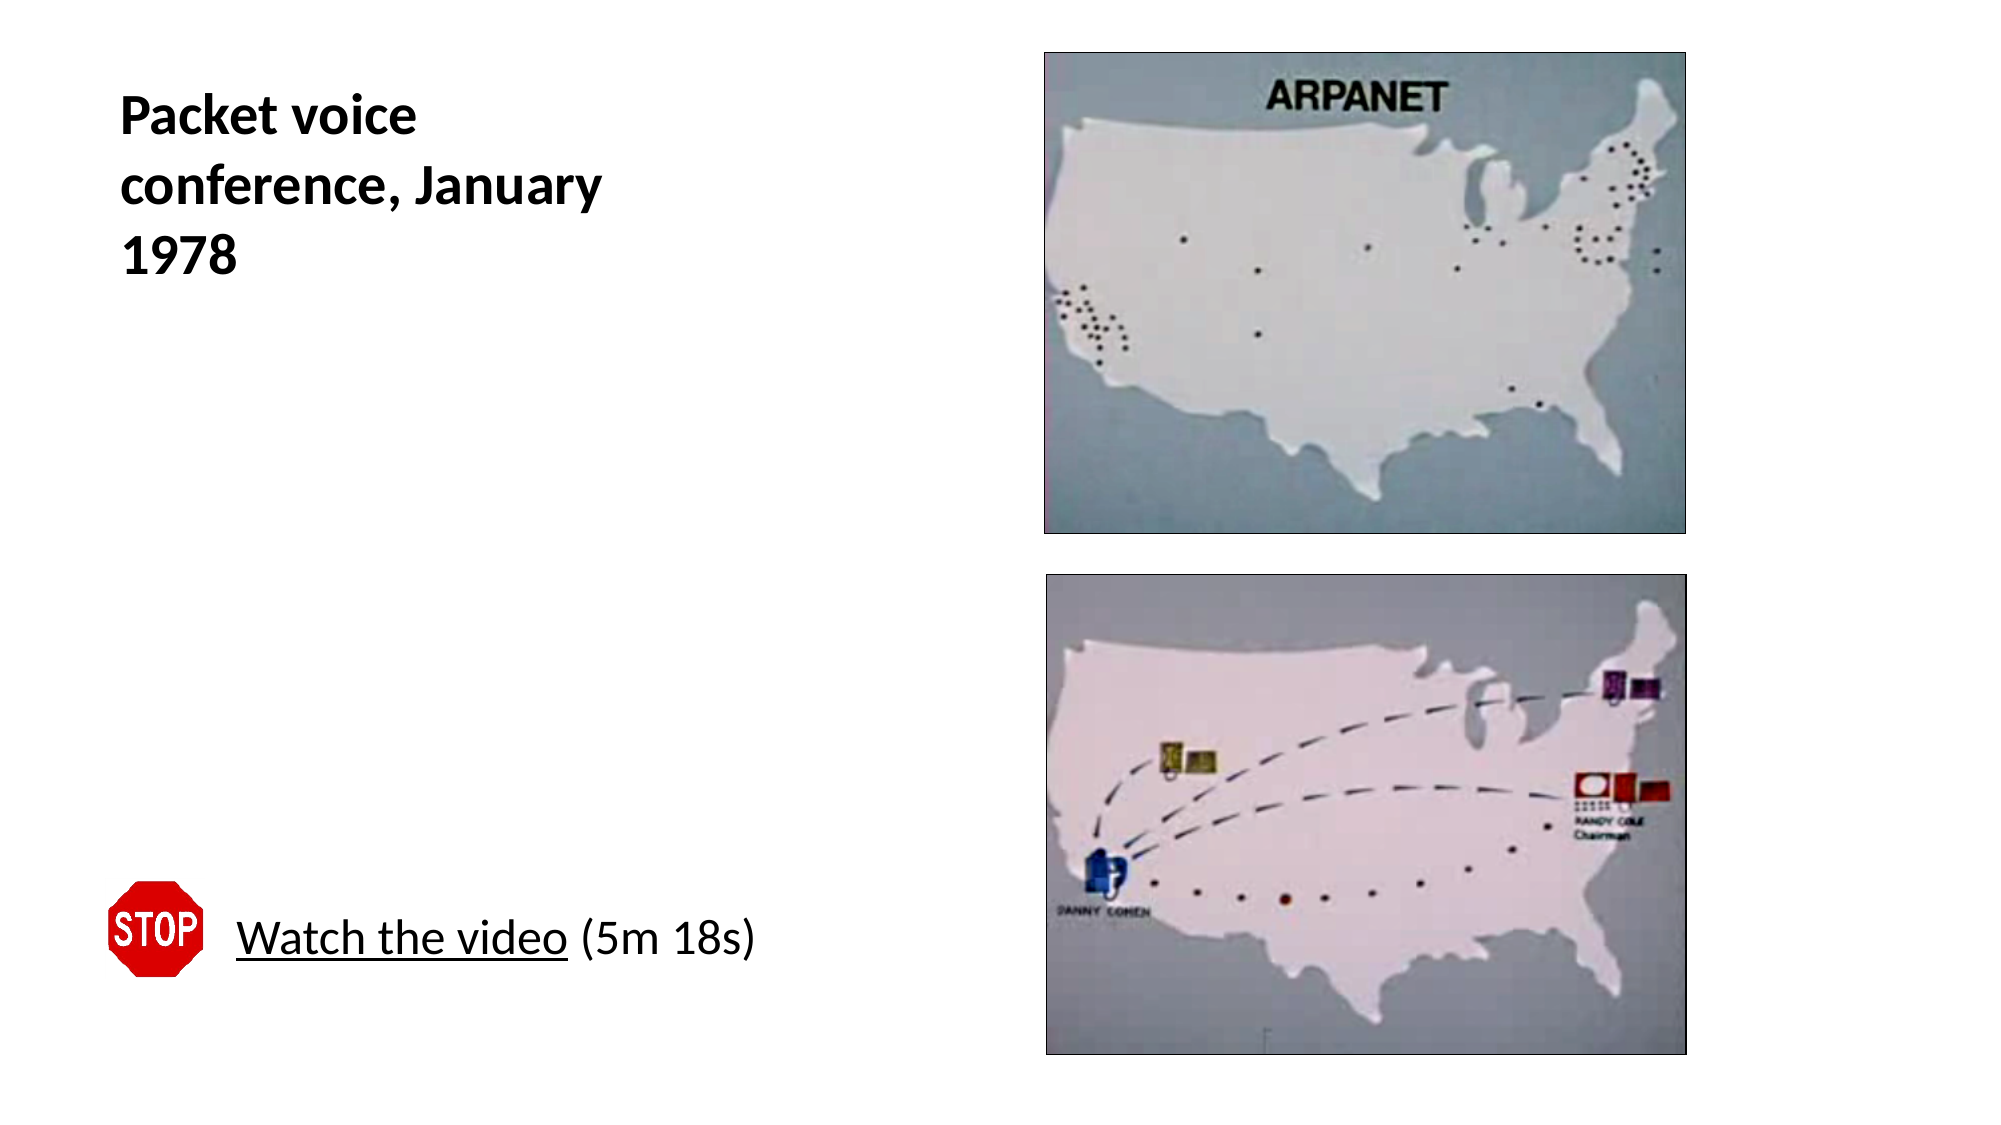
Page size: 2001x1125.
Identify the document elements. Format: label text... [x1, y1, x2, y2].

picture [1046, 575, 1686, 1055]
picture [104, 878, 206, 979]
text_box Packet voice conference, January 1978 [105, 68, 624, 294]
picture [1044, 52, 1685, 534]
text_box Watch the video (5m 18s) [221, 897, 896, 972]
